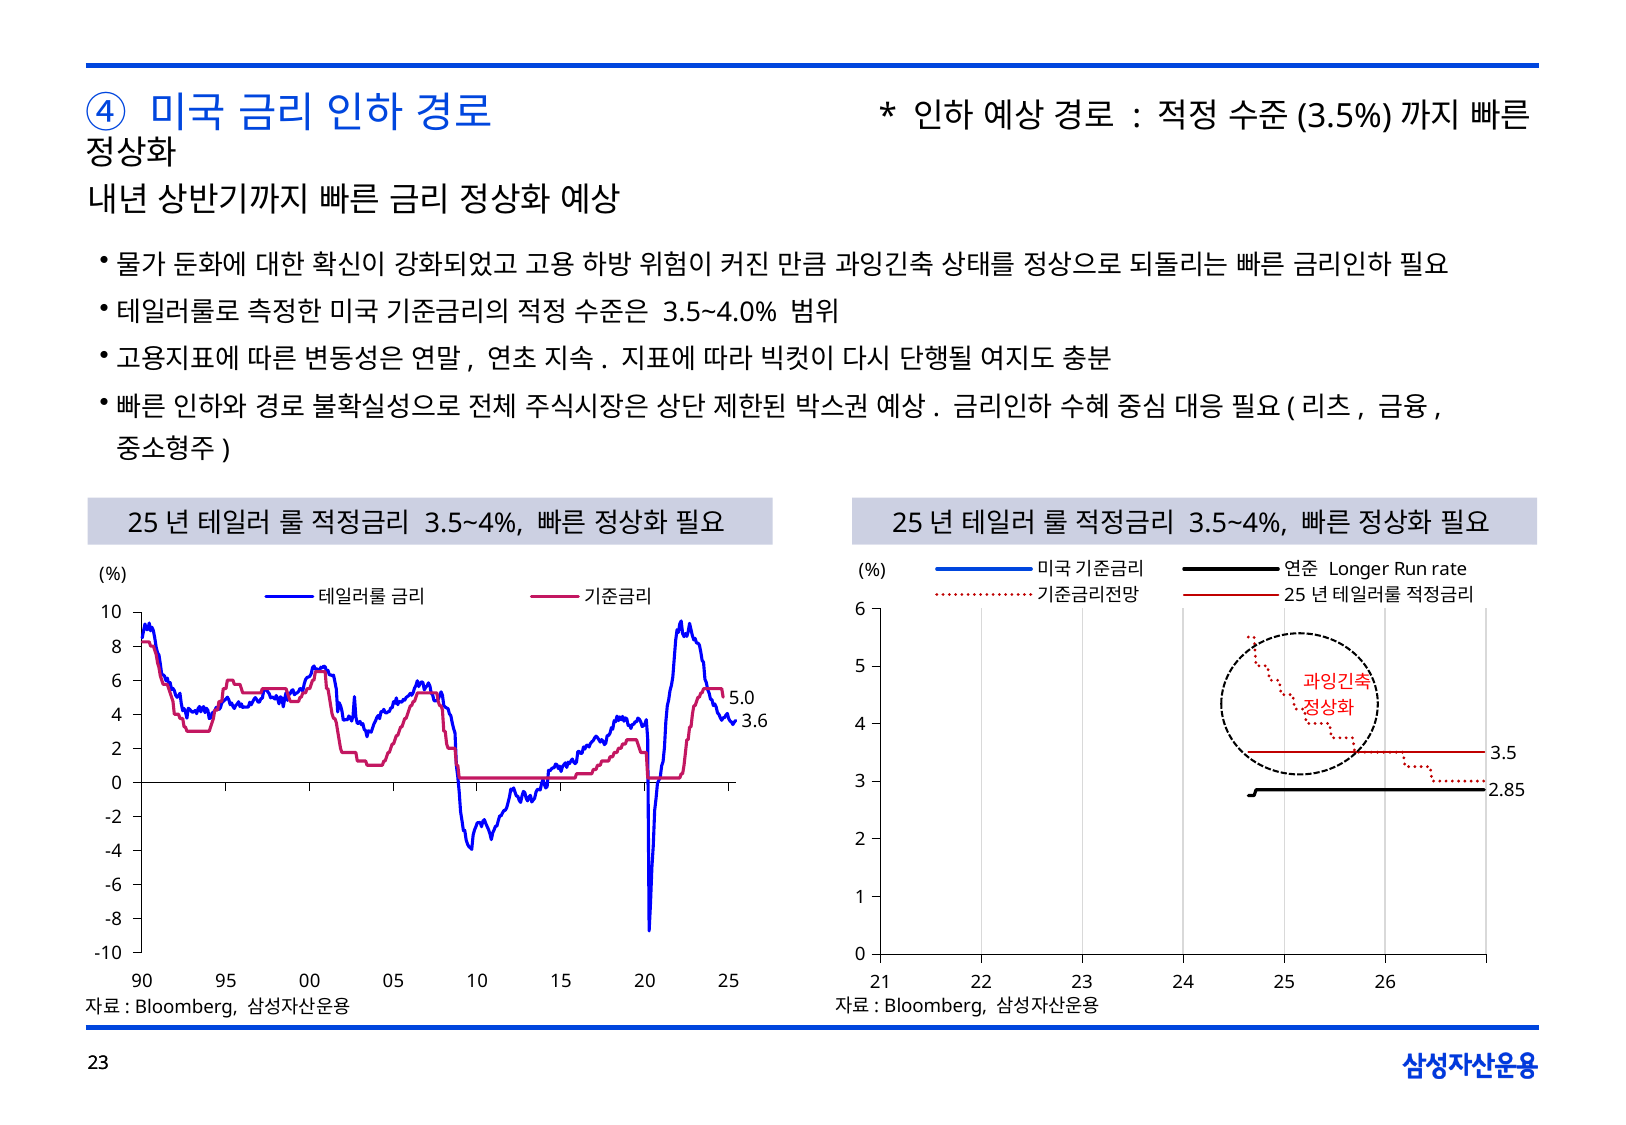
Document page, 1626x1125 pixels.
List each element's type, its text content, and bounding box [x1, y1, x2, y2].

list 내년 상반기까지 빠른 금리 정상화 예상 [87, 183, 1541, 213]
text_box 물가 둔화에 대한 확신이 강화되었고 고용 하방 위험이 커진 만큼 과잉긴축 상태를 정상으로 되돌리는 빠른 금리인하 필요 테일러룰로 측정한 미국 기준금리의 적정 수준은 3.5~4.0% 범위 고용지표에 따른 변동성은 연말, 연초 지속. 지표에 따라 빅컷이 다시 단행될 여지도 충분 빠른 인하와 경로 불확실성으로 전체 주식시장은 상단 제한된 박스권 예상. 금리인하 수혜 중심 대응 필요(리츠, 금융, 중소형주) [88, 237, 1544, 455]
title ④ 미국 금리 인하 경로 * 인하 예상 경로 : 적정 수준(3.5%)까지 빠른 정상화 [85, 91, 1538, 139]
text_box 25년 테일러 룰 적정금리 3.5~4%, 빠른 정상화 필요 [87, 497, 774, 546]
text_box 자료: Bloomberg, 삼성자산운용 [85, 994, 795, 1018]
text_box 자료: Bloomberg, 삼성자산운용 [835, 993, 1544, 1017]
text_box 25년 테일러 룰 적정금리 3.5~4%, 빠른 정상화 필요 [851, 497, 1538, 546]
chart [847, 544, 1533, 995]
picture [1402, 1052, 1538, 1079]
chart [87, 548, 773, 994]
